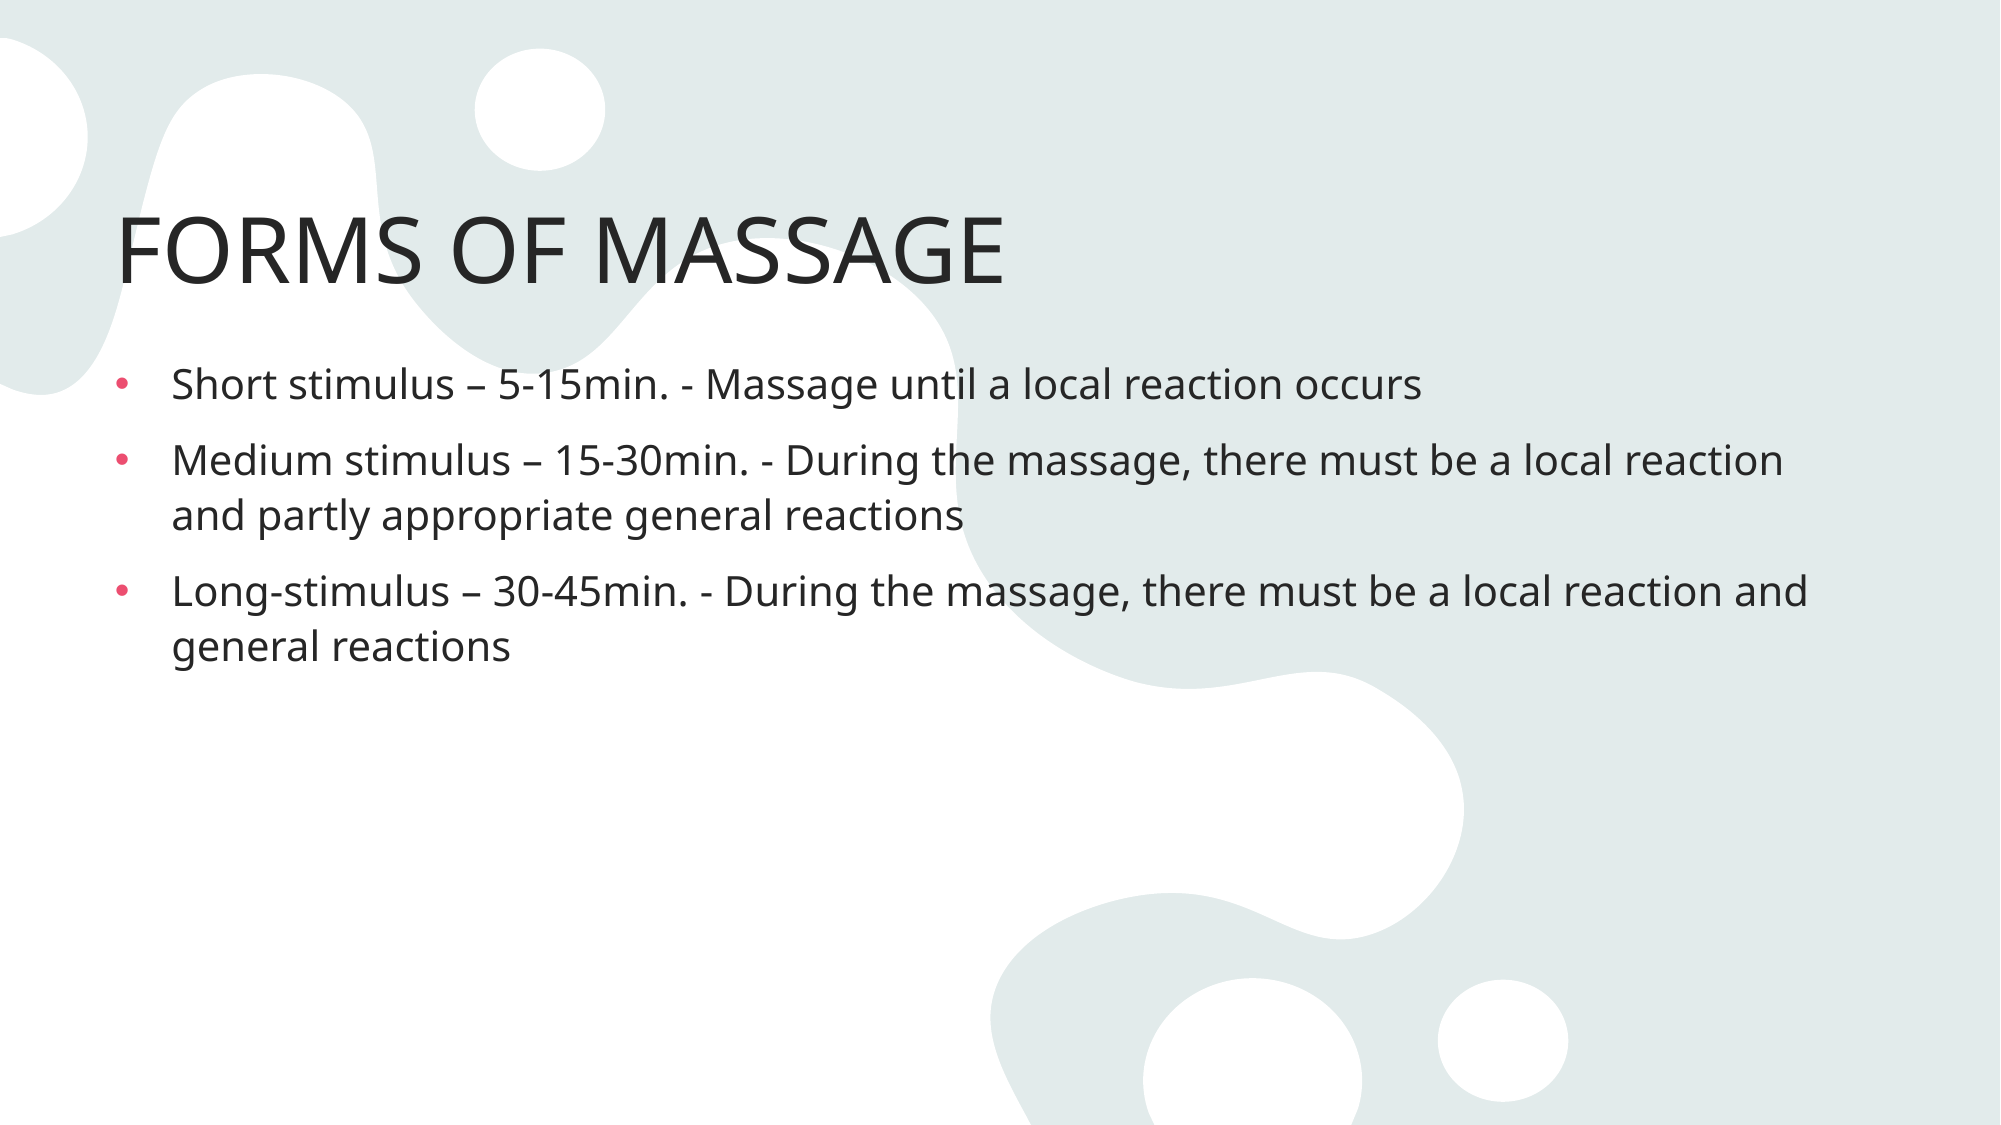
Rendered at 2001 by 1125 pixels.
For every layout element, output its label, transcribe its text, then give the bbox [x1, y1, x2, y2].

title FORMS OF MASSAGE [99, 91, 1900, 309]
list Short stimulus – 5-15min. - Massage until a local reaction occurs Medium stimulus – 15-30min. - During the massage, there must be a local reaction and partly appropriate general reactions Long-stimulus – 30-45min. - During the massage, there must be a local reaction and general reactions [99, 345, 1879, 1008]
